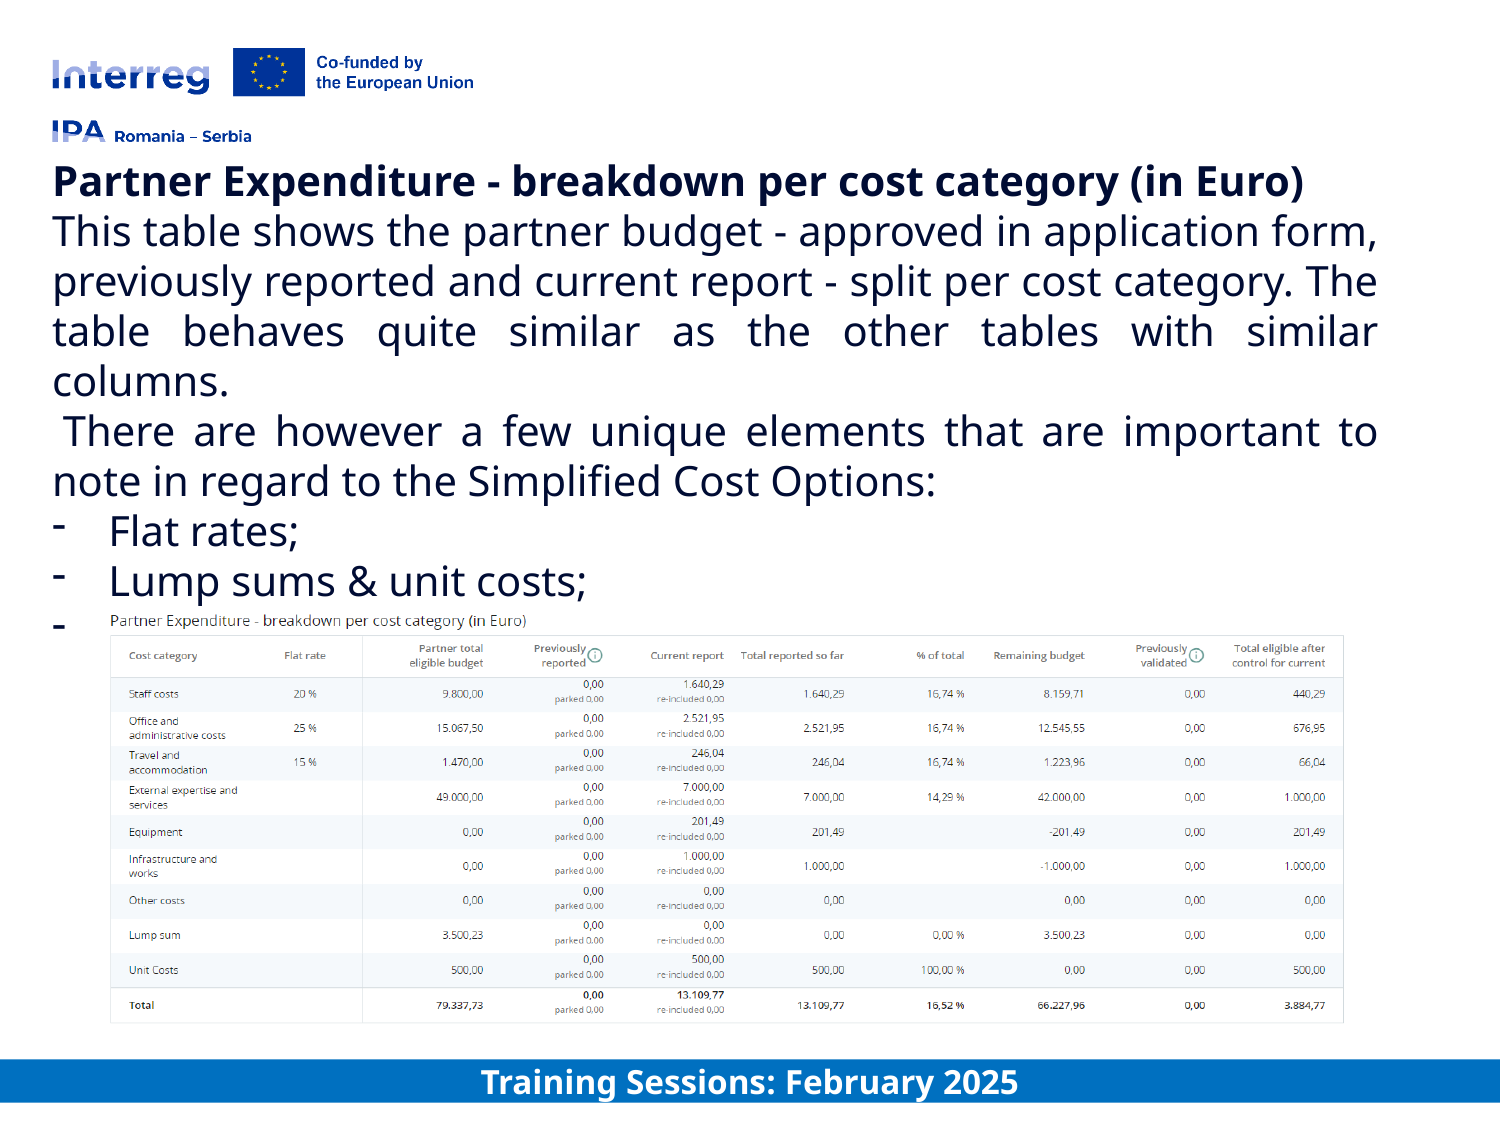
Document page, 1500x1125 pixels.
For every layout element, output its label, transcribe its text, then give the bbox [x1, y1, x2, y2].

picture [106, 607, 1352, 1030]
picture [28, 24, 497, 166]
text_box Partner Expenditure - breakdown per cost category (in Euro) This table shows the partner budget - approved in application form, previously reported and current report - split per cost category. The table behaves quite similar as the other tables with similar columns. There are however a few unique elements that are important to note in regard to the Simplified Cost Options: Flat rates; Lump sums & unit costs; Unit costs covering single cost categories. [37, 147, 1394, 663]
